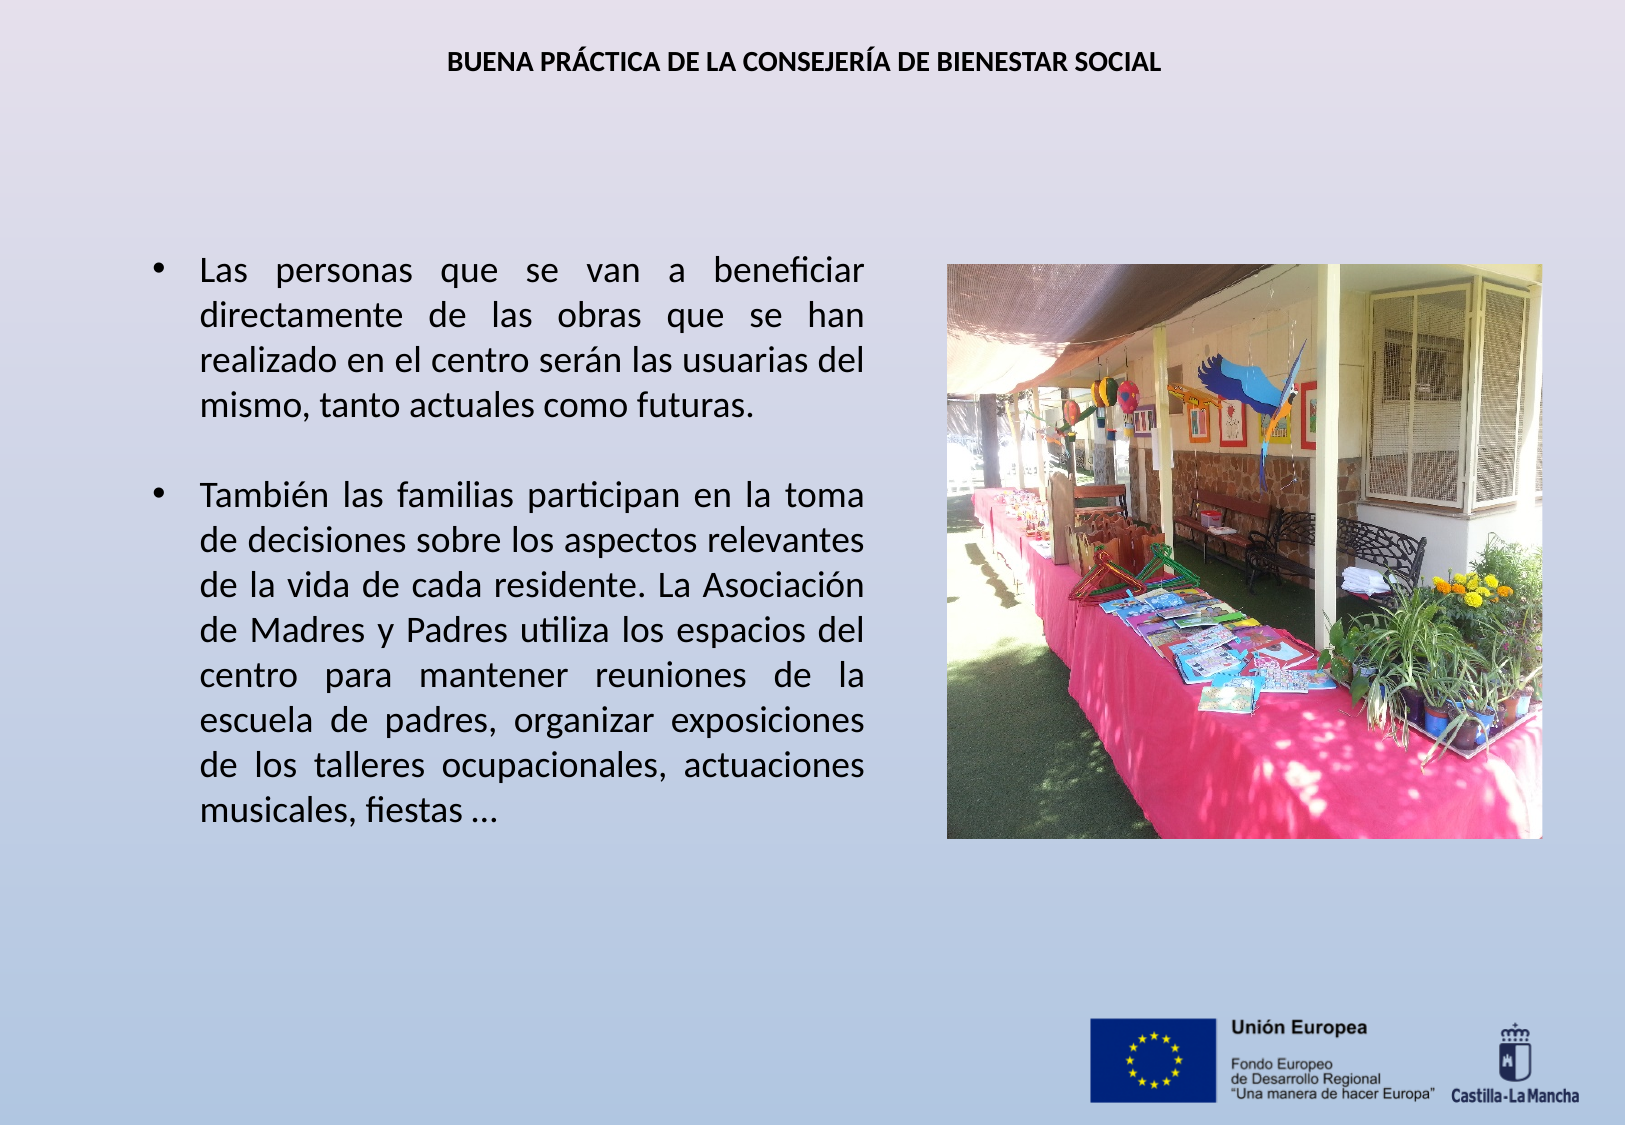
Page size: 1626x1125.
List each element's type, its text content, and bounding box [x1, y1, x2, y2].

text_box Las personas que se van a beneficiar directamente de las obras que se han realizado en el centro serán las usuarias del mismo, tanto actuales como futuras. También las familias participan en la toma de decisiones sobre los aspectos relevantes de la vida de cada residente. La Asociación de Madres y Padres utiliza los espacios del centro para mantener reuniones de la escuela de padres, organizar exposiciones de los talleres ocupacionales, actuaciones musicales, fiestas … [137, 237, 881, 838]
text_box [1090, 1017, 1584, 1108]
text_box BUENA PRÁCTICA DE LA CONSEJERÍA DE BIENESTAR SOCIAL [82, 0, 1527, 85]
picture [944, 263, 1543, 839]
